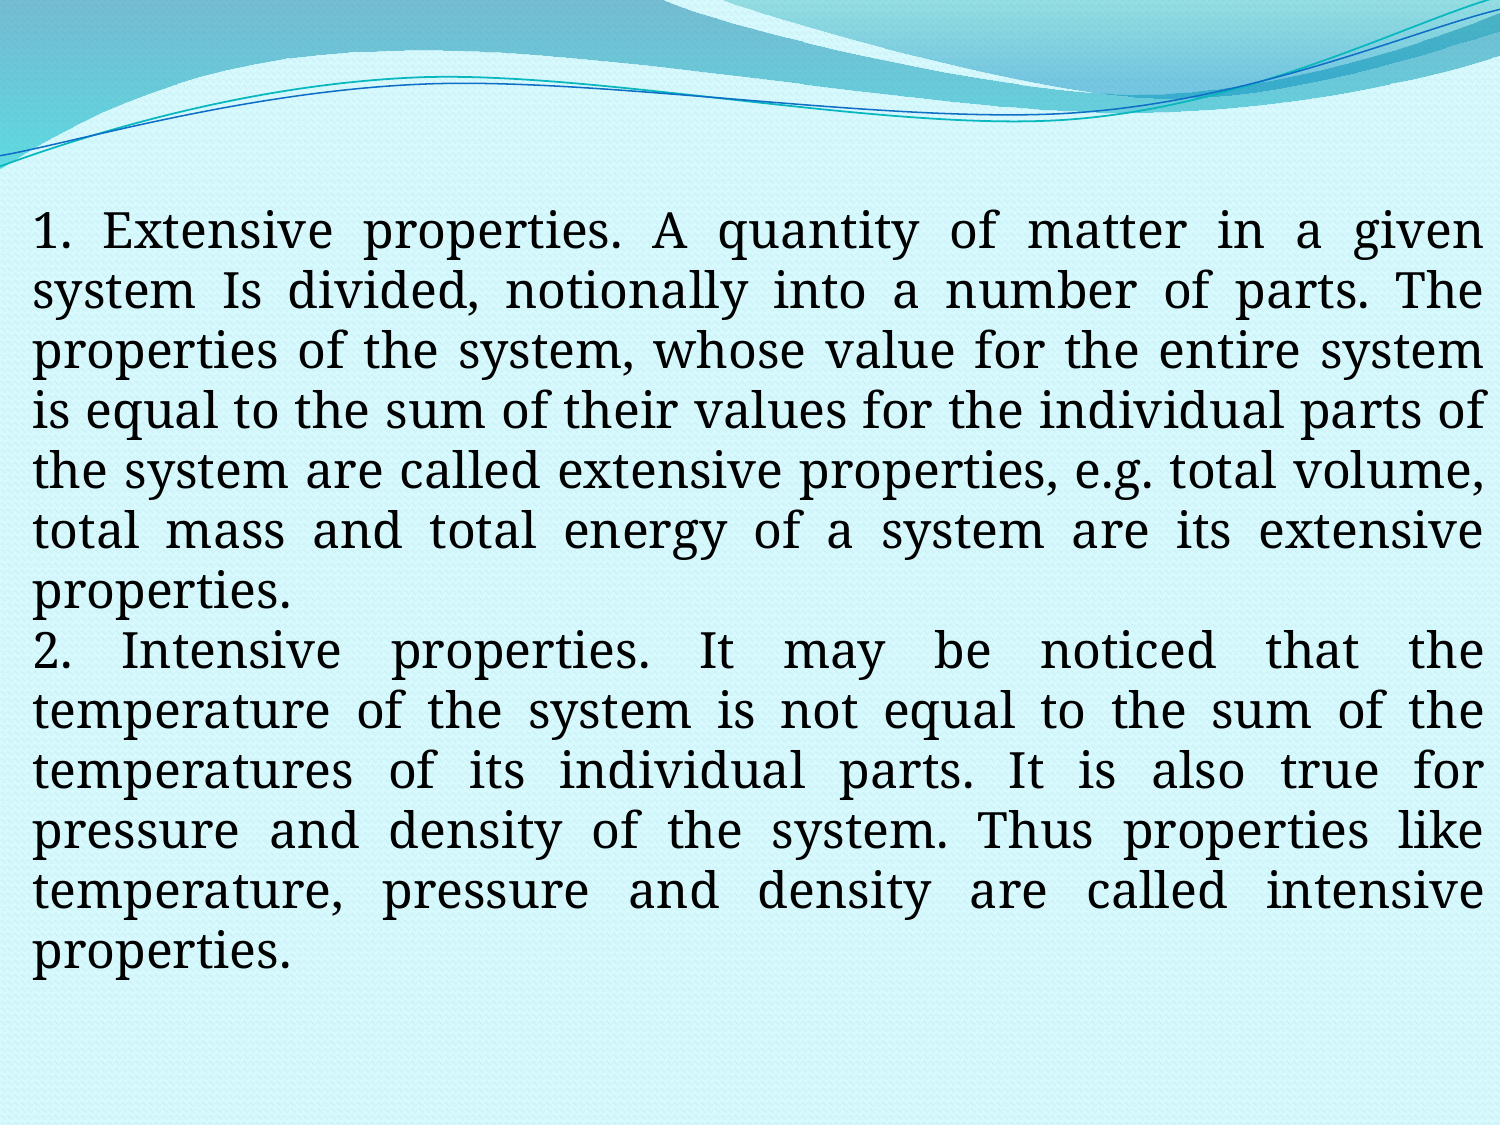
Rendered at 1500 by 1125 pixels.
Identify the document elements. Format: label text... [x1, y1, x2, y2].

text_box 1. Extensive properties. A quantity of matter in a given system Is divided, notionally into a number of parts. The properties of the system, whose value for the entire system is equal to the sum of their values for the individual parts of the system are called extensive properties, e.g. total volume, total mass and total energy of a system are its extensive properties. 2. Intensive properties. It may be noticed that the temperature of the system is not equal to the sum of the temperatures of its individual parts. It is also true for pressure and density of the system. Thus properties like temperature, pressure and density are called intensive properties. [17, 191, 1500, 987]
text_box [0, 0, 1500, 75]
